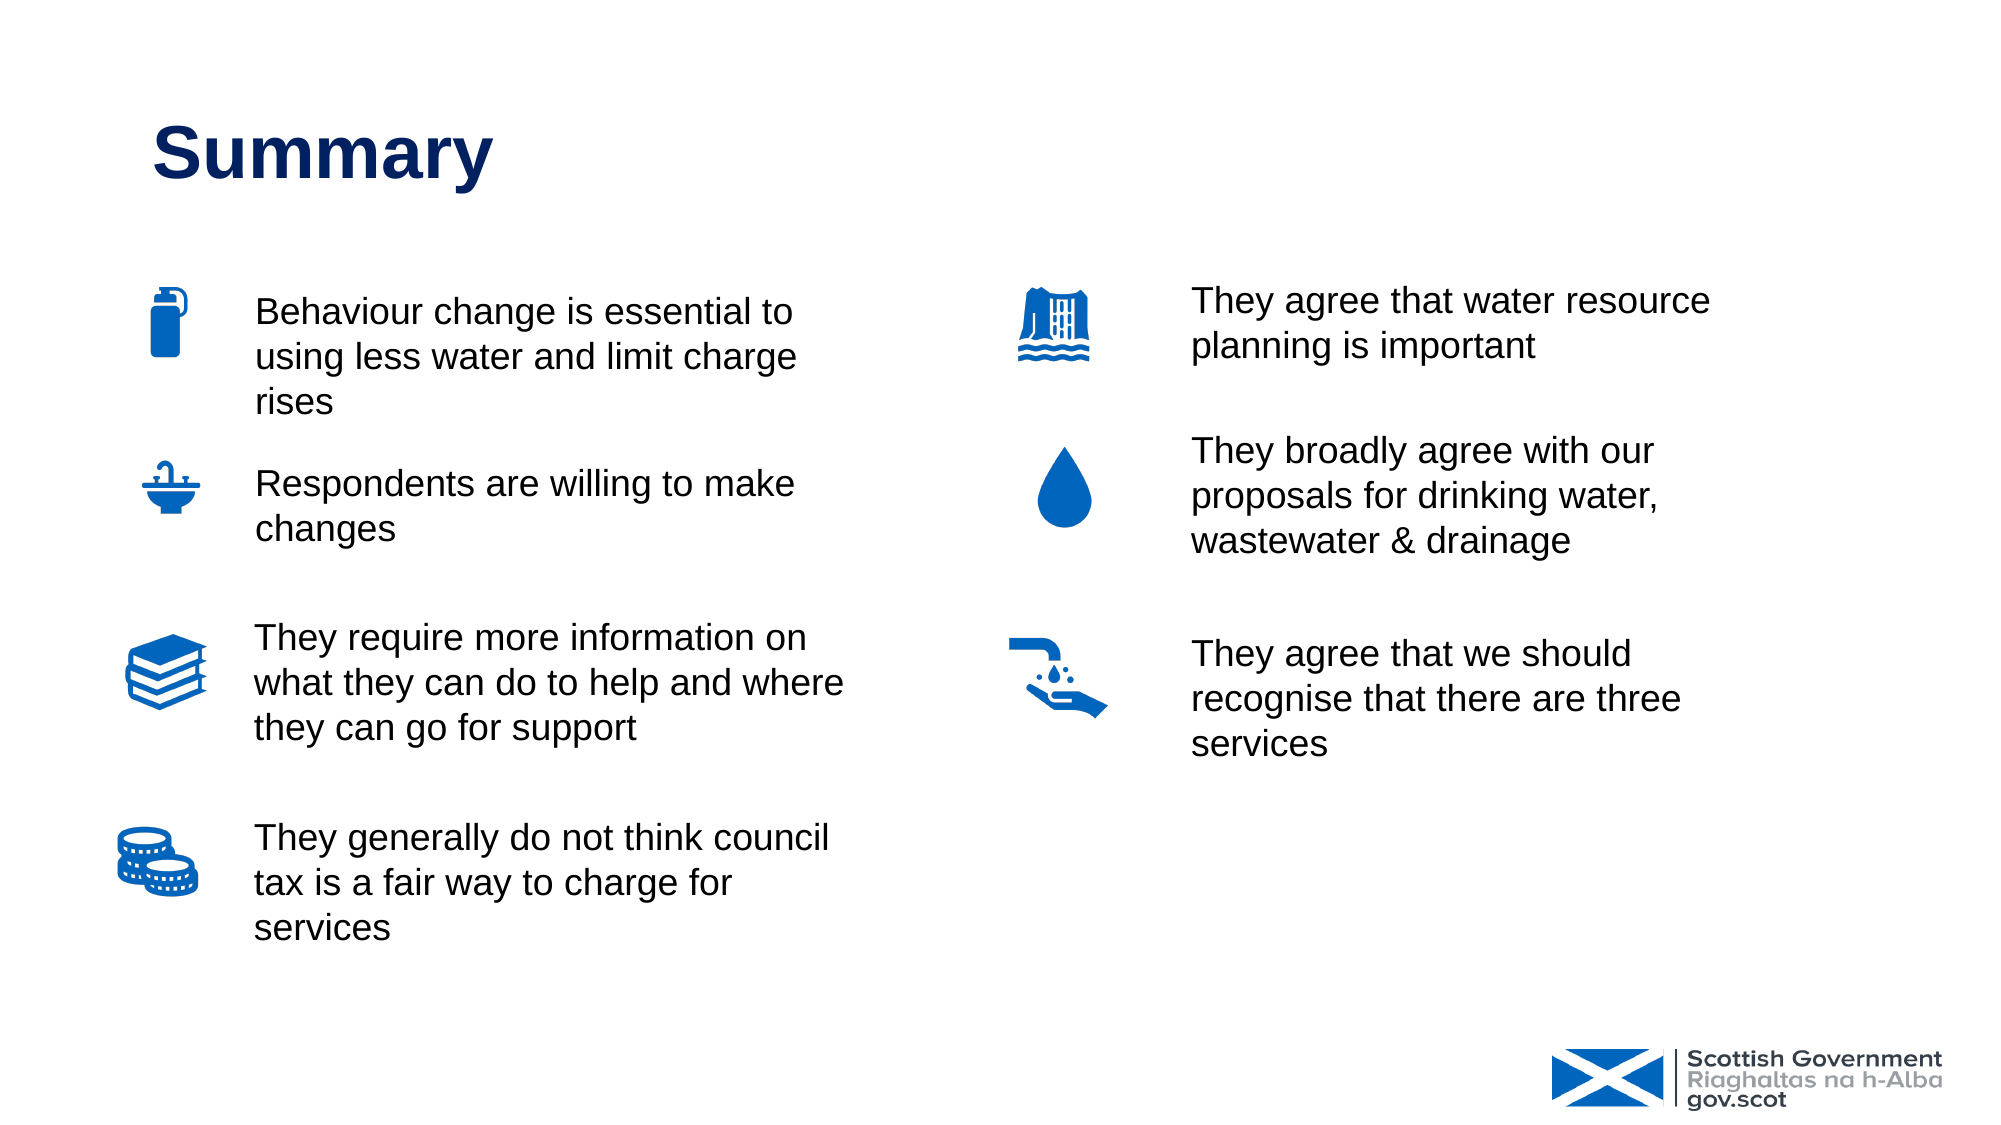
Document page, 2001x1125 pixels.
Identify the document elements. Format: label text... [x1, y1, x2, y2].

picture [1007, 626, 1110, 729]
text_box They agree that water resource planning is important [1176, 269, 1803, 374]
title Summary [137, 30, 1863, 278]
picture [1552, 1049, 1942, 1111]
text_box They generally do not think council tax is a fair way to charge for services [239, 805, 866, 956]
picture [130, 446, 212, 528]
text_box Behaviour change is essential to using less water and limit charge rises [240, 279, 867, 430]
text_box Respondents are willing to make changes [240, 451, 867, 557]
picture [1013, 436, 1116, 539]
picture [1013, 283, 1095, 365]
text_box They require more information on what they can do to help and where they can go for support [239, 605, 866, 756]
picture [125, 281, 207, 363]
text_box They agree that we should recognise that there are three services [1176, 622, 1803, 772]
text_box They broadly agree with our proposals for drinking water, wastewater & drainage [1176, 418, 1803, 568]
picture [110, 815, 203, 908]
picture [120, 626, 212, 718]
